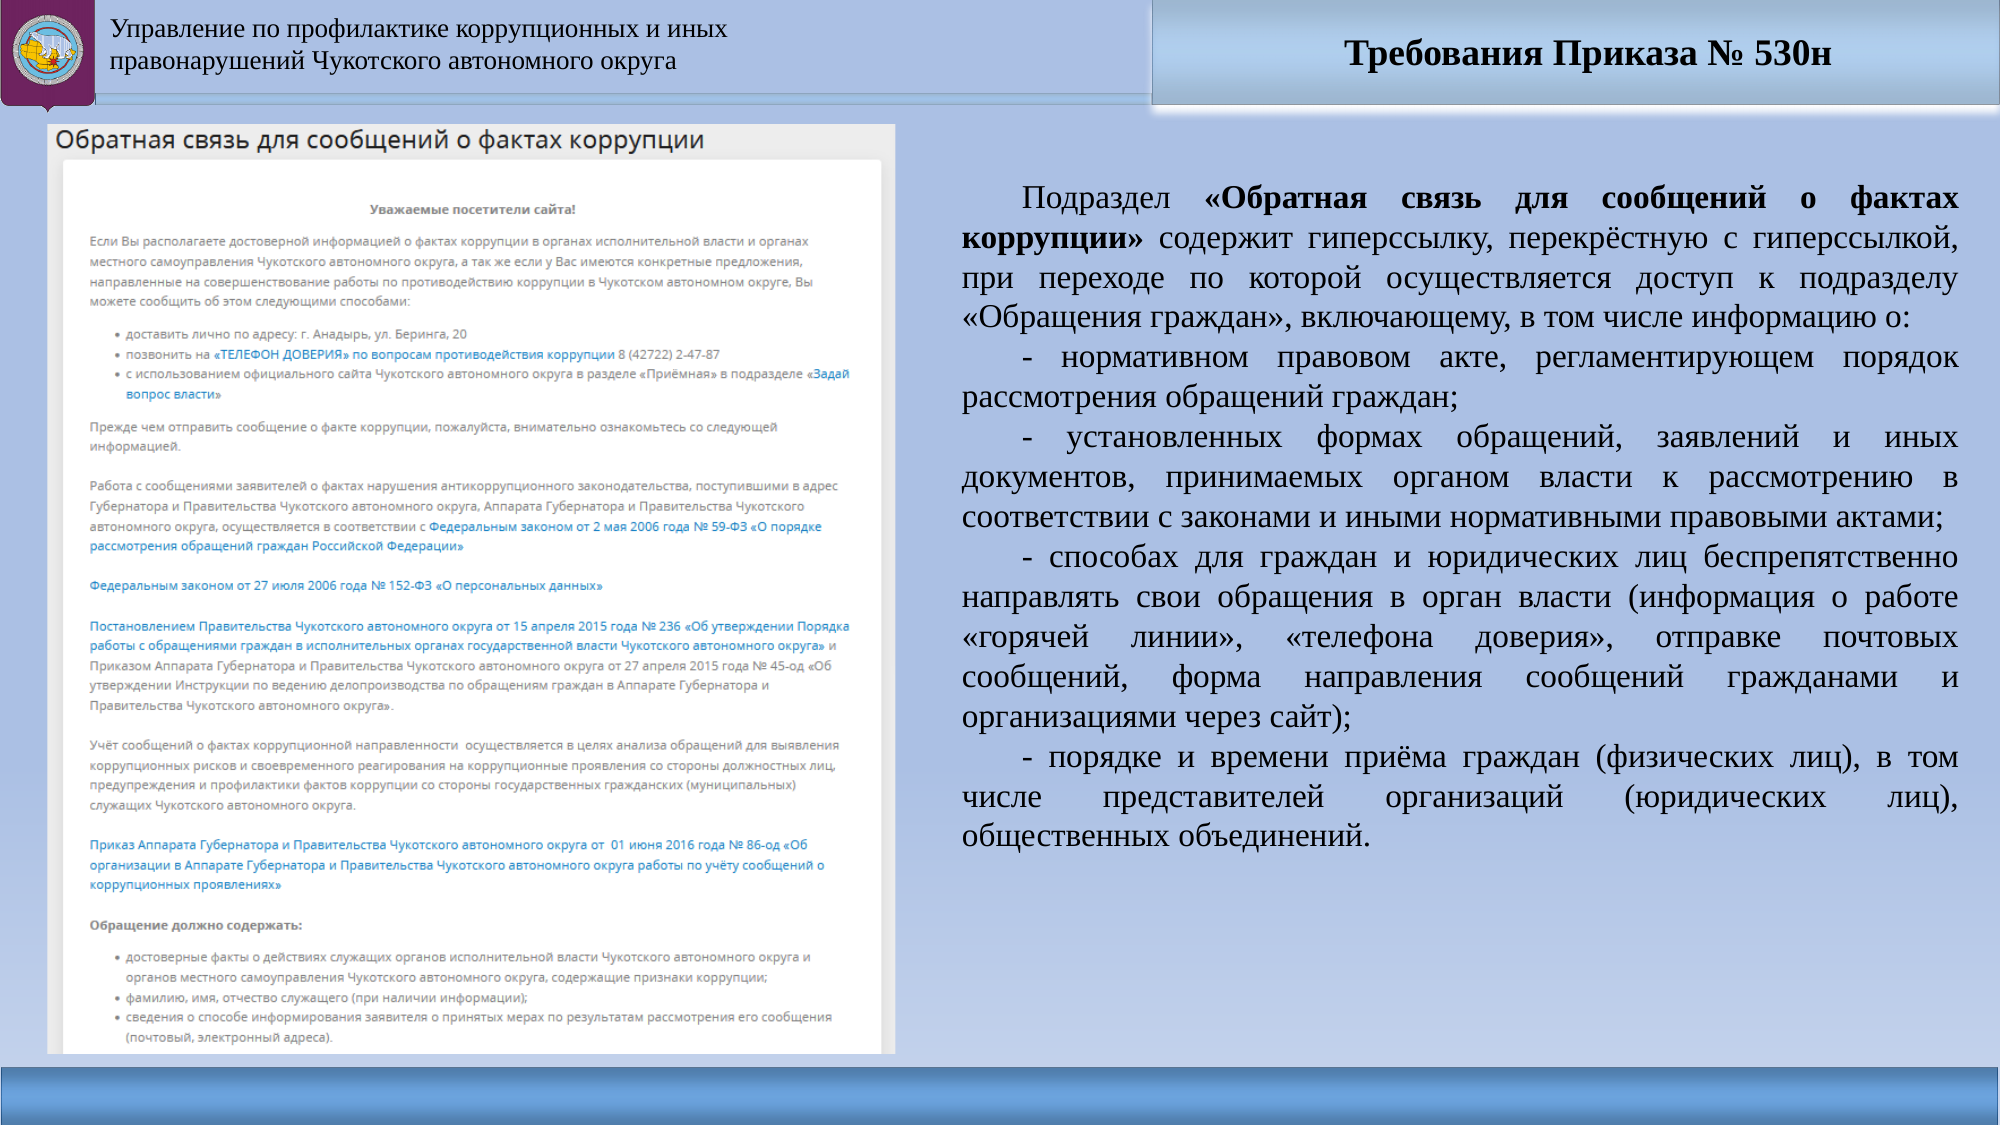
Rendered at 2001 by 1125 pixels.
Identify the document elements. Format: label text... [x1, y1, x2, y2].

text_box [0, 0, 2000, 133]
picture [47, 124, 896, 1054]
text_box Подраздел «Обратная связь для сообщений о фактах коррупции» содержит гиперссылку, перекрёстную с гиперссылкой, при переходе по которой осуществляется доступ к подразделу «Обращения граждан», включающему, в том числе информацию о: - нормативном правовом акте, регламентирующем порядок рассмотрения обращений граждан; - установленных формах обращений, заявлений и иных документов, принимаемых органом власти к рассмотрению в соответствии с законами и иными нормативными правовыми актами; - способах для граждан и юридических лиц беспрепятственно направлять свои обращения в орган власти (информация о работе «горячей линии», «телефона доверия», отправке почтовых сообщений, форма направления сообщений гражданами и организациями через сайт); - порядке и времени приёма граждан (физических лиц), в том числе представителей организаций (юридических лиц), общественных объединений. [947, 167, 1975, 861]
picture [0, 1067, 2000, 1125]
